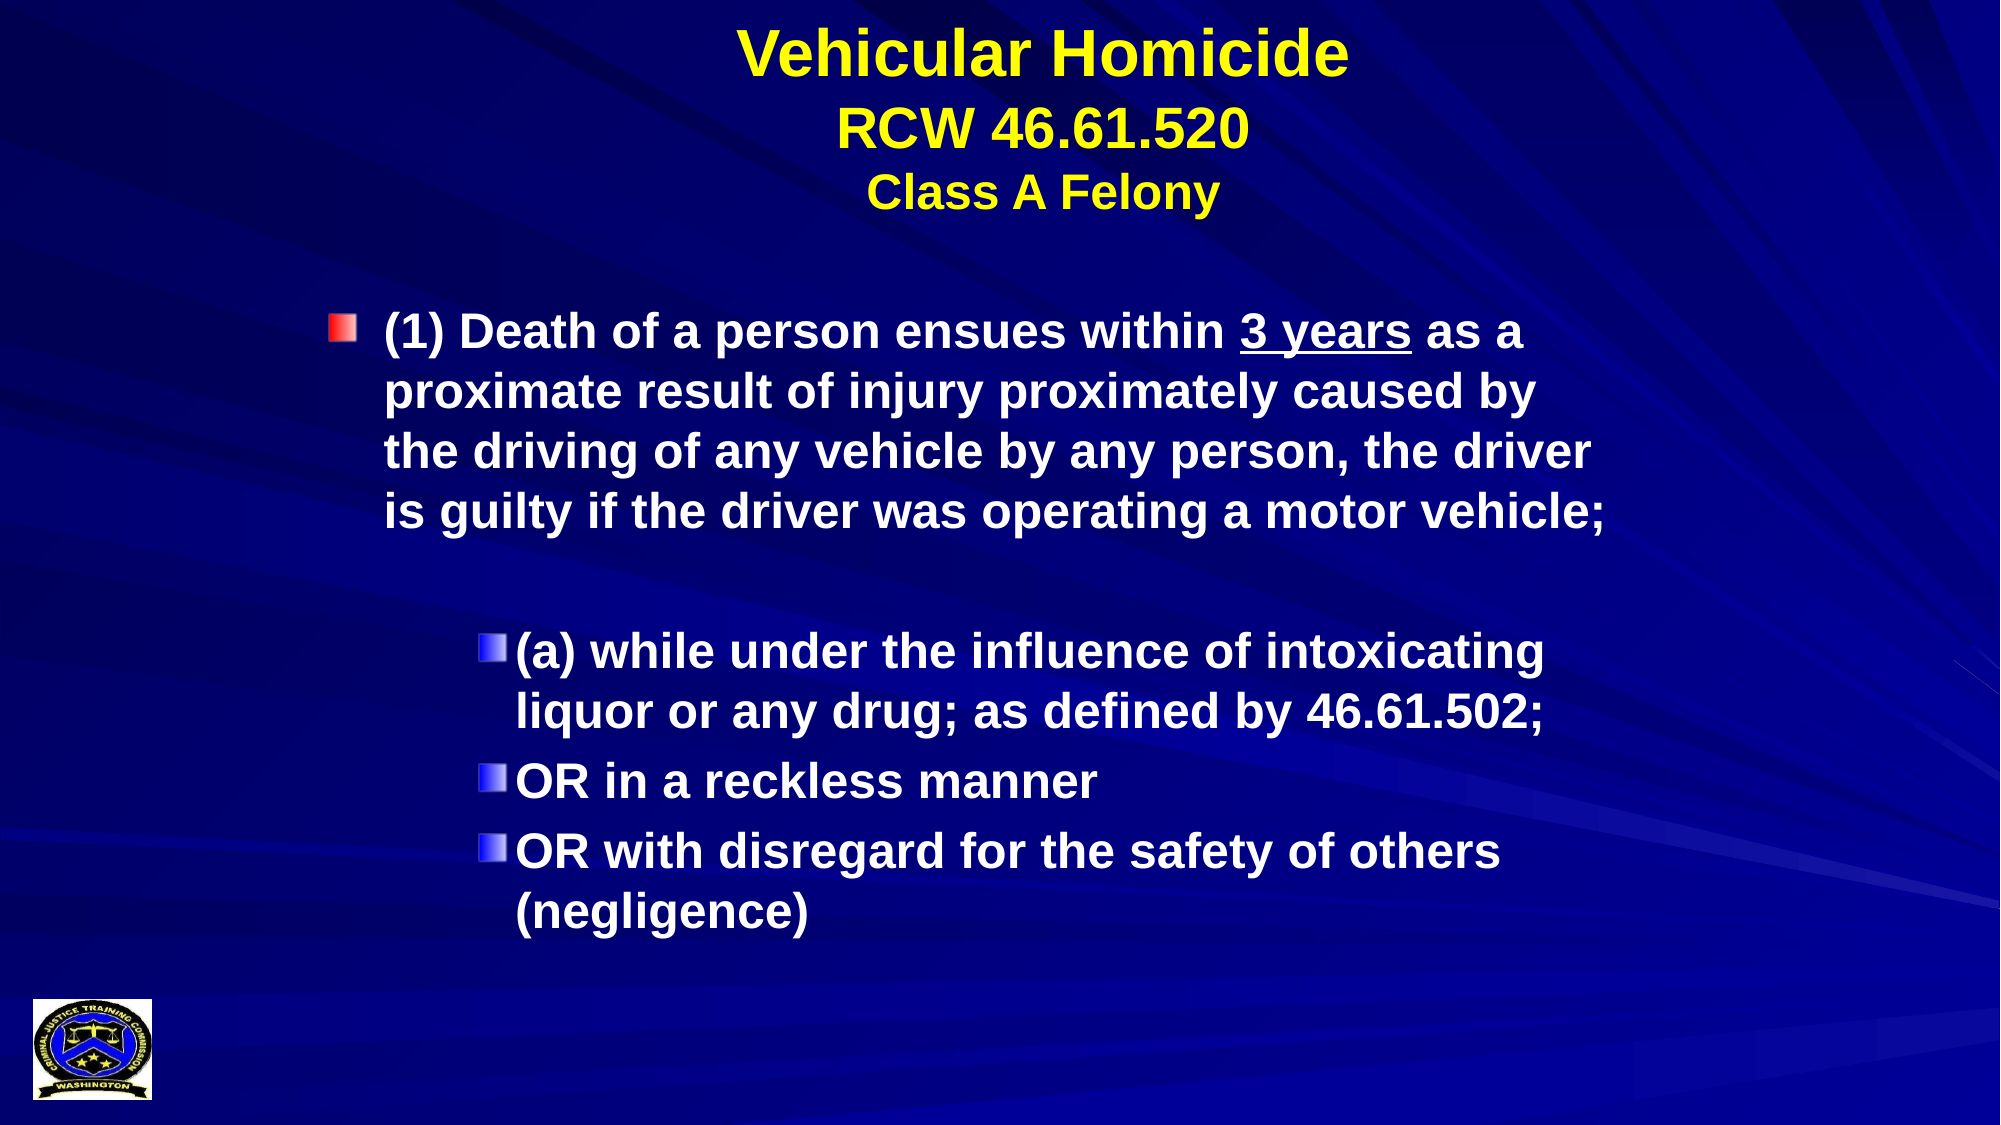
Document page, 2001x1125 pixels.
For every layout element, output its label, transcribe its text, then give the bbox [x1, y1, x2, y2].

list (1) Death of a person ensues within 3 years as a proximate result of injury proximately caused by the driving of any vehicle by any person, the driver is guilty if the driver was operating a motor vehicle; (a) while under the influence of intoxicating liquor or any drug; as defined by 46.61.502; OR in a reckless manner OR with disregard for the safety of others (negligence) [312, 290, 1638, 1071]
picture [477, 832, 510, 865]
picture [477, 632, 510, 665]
picture [327, 312, 360, 345]
picture [33, 999, 152, 1100]
title Vehicular Homicide RCW 46.61.520 Class A Felony [374, 0, 1713, 230]
picture [477, 762, 510, 795]
